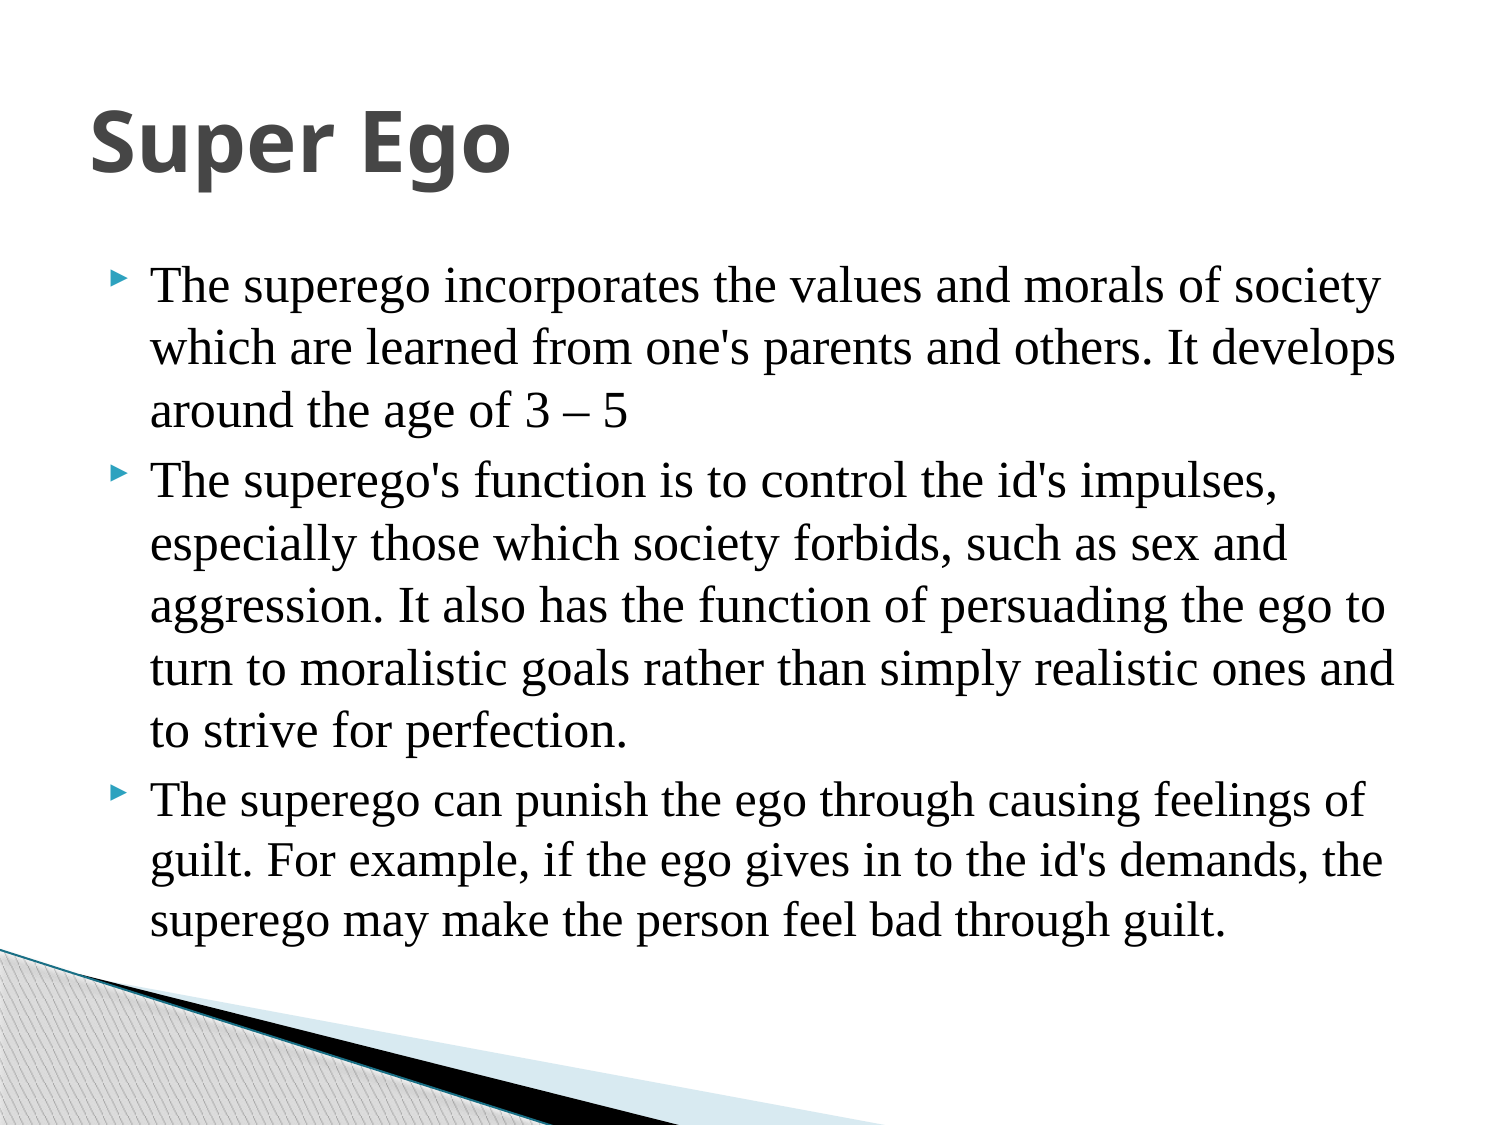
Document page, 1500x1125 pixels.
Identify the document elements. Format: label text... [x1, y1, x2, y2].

list The superego incorporates the values and morals of society which are learned from one's parents and others. It develops around the age of 3 – 5 The superego's function is to control the id's impulses, especially those which society forbids, such as sex and aggression. It also has the function of persuading the ego to turn to moralistic goals rather than simply realistic ones and to strive for perfection. The superego can punish the ego through causing feelings of guilt. For example, if the ego gives in to the id's demands, the superego may make the person feel bad through guilt. [75, 243, 1425, 986]
title Super Ego [75, 45, 1425, 233]
